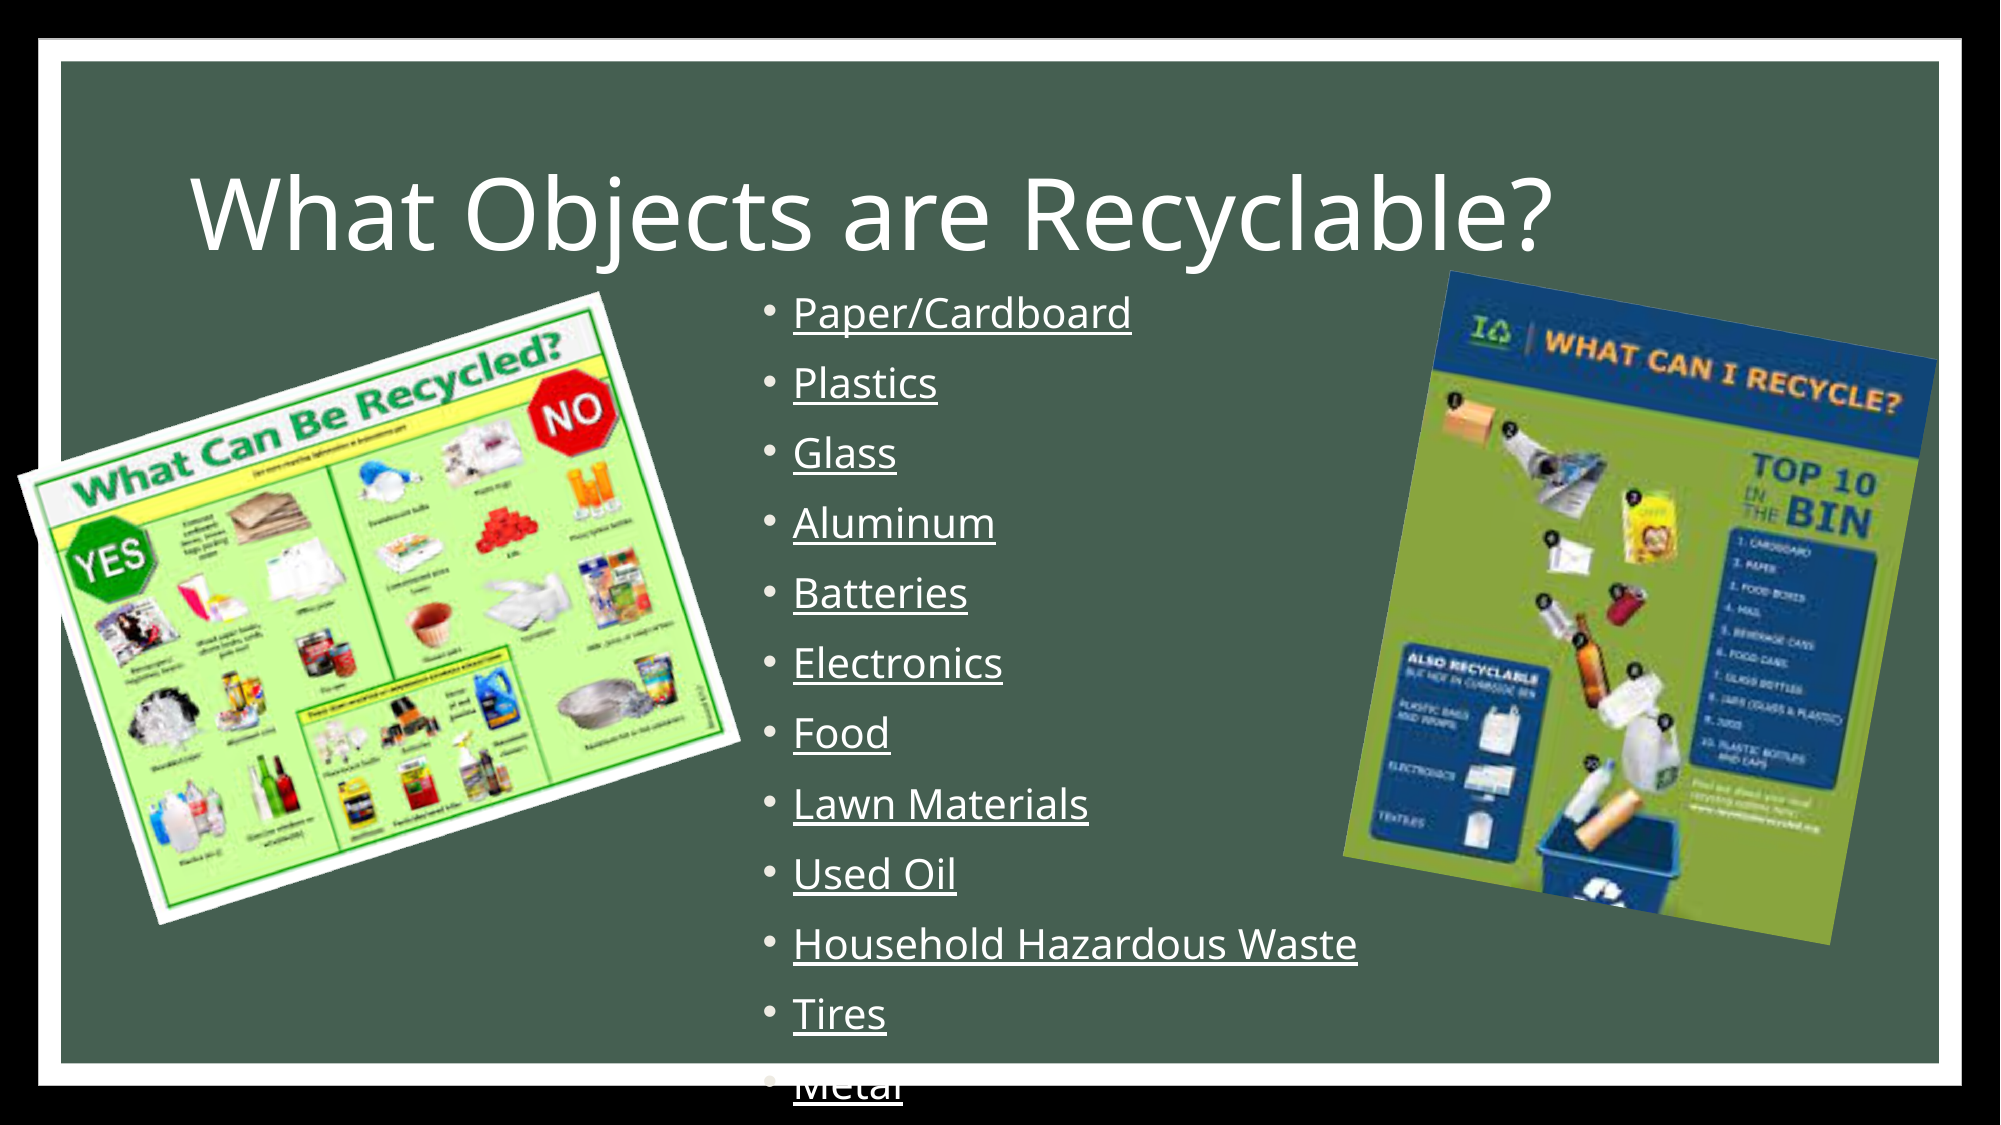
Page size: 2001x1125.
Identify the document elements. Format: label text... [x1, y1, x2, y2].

list Paper/Cardboard Plastics Glass Aluminum Batteries Electronics Food Lawn Materials Used Oil Household Hazardous Waste Tires Metal [747, 280, 1677, 1000]
picture [1344, 271, 1937, 946]
title What Objects are Recyclable? [174, 105, 1825, 331]
picture [18, 292, 740, 924]
